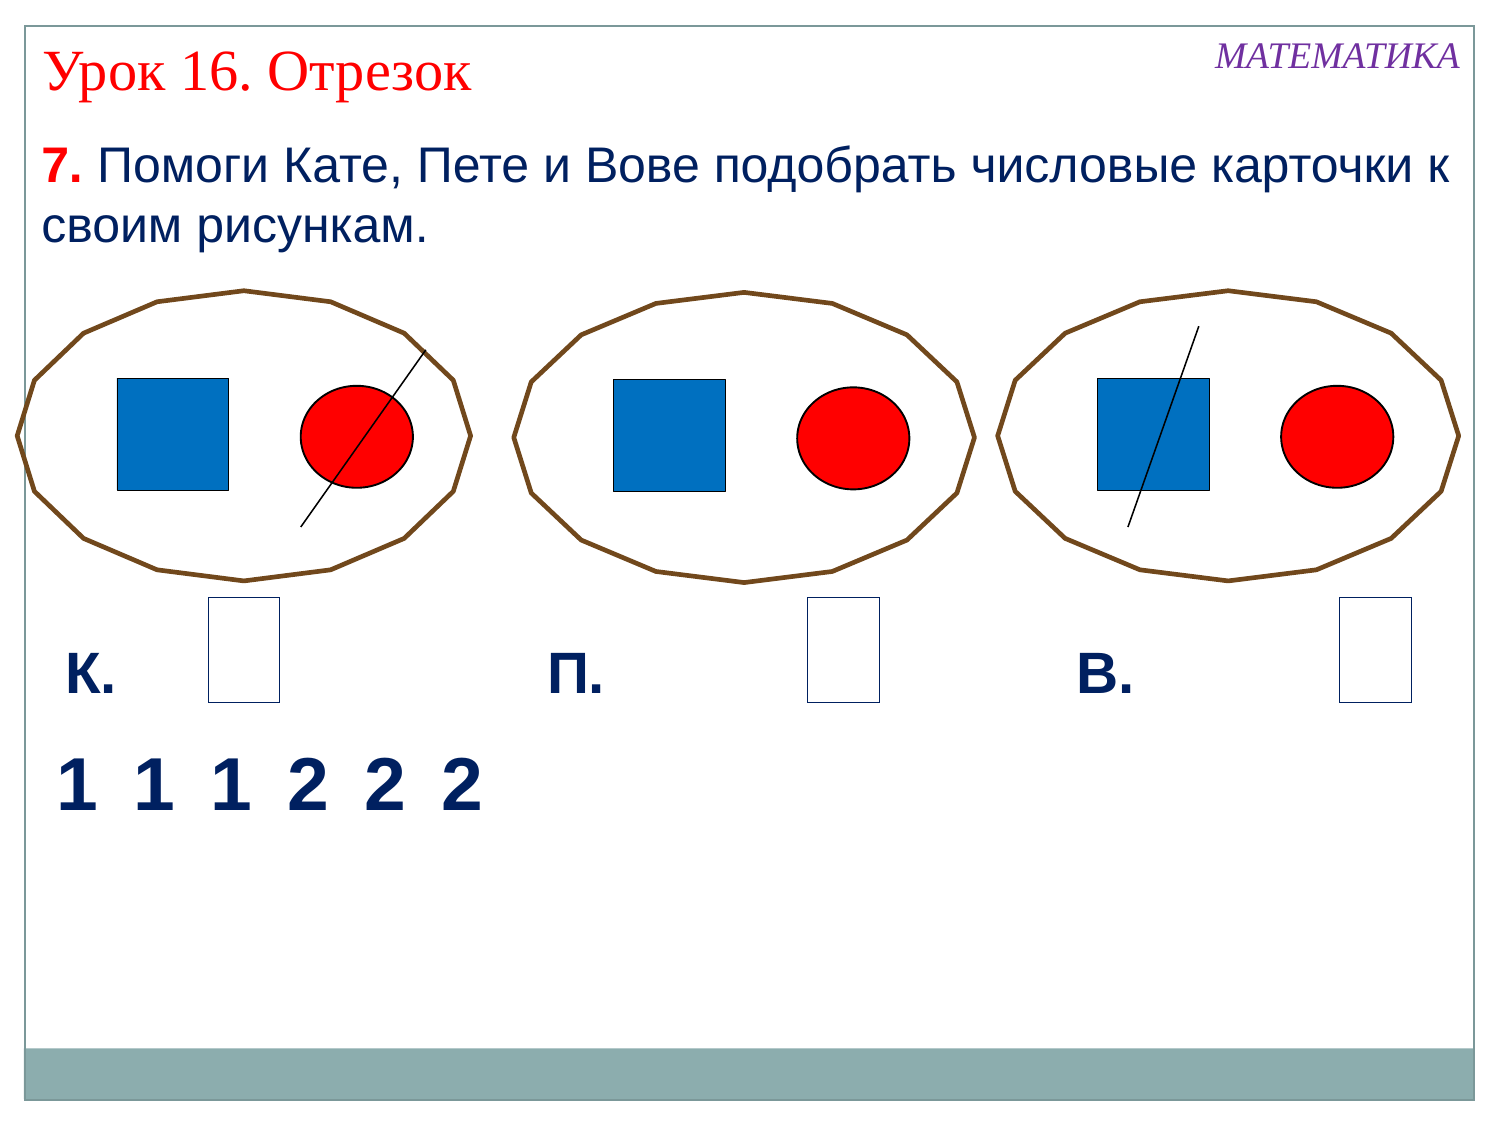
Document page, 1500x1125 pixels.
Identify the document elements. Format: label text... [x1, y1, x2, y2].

text_box В. [1062, 628, 1164, 713]
text_box 2 [272, 727, 344, 833]
text_box [16, 289, 419, 582]
text_box 2 [426, 727, 498, 833]
text_box 2 [1339, 597, 1412, 703]
text_box 1 [118, 727, 191, 833]
text_box 2 [807, 597, 880, 703]
text_box Урок 16. Отрезок [28, 25, 1199, 110]
text_box К. [50, 628, 152, 713]
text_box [300, 349, 426, 528]
text_box 1 [195, 727, 267, 833]
text_box 7. Помоги Кате, Пете и Вове подобрать числовые карточки к своим рисункам. [26, 125, 1475, 261]
text_box П. [532, 628, 634, 713]
text_box МАТЕМАТИКА [1200, 23, 1476, 84]
text_box 2 [208, 597, 280, 703]
text_box [996, 289, 1460, 582]
text_box 1 [41, 727, 114, 833]
text_box [512, 291, 976, 584]
text_box [433, 359, 472, 513]
text_box 2 [349, 727, 421, 833]
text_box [1127, 325, 1200, 528]
